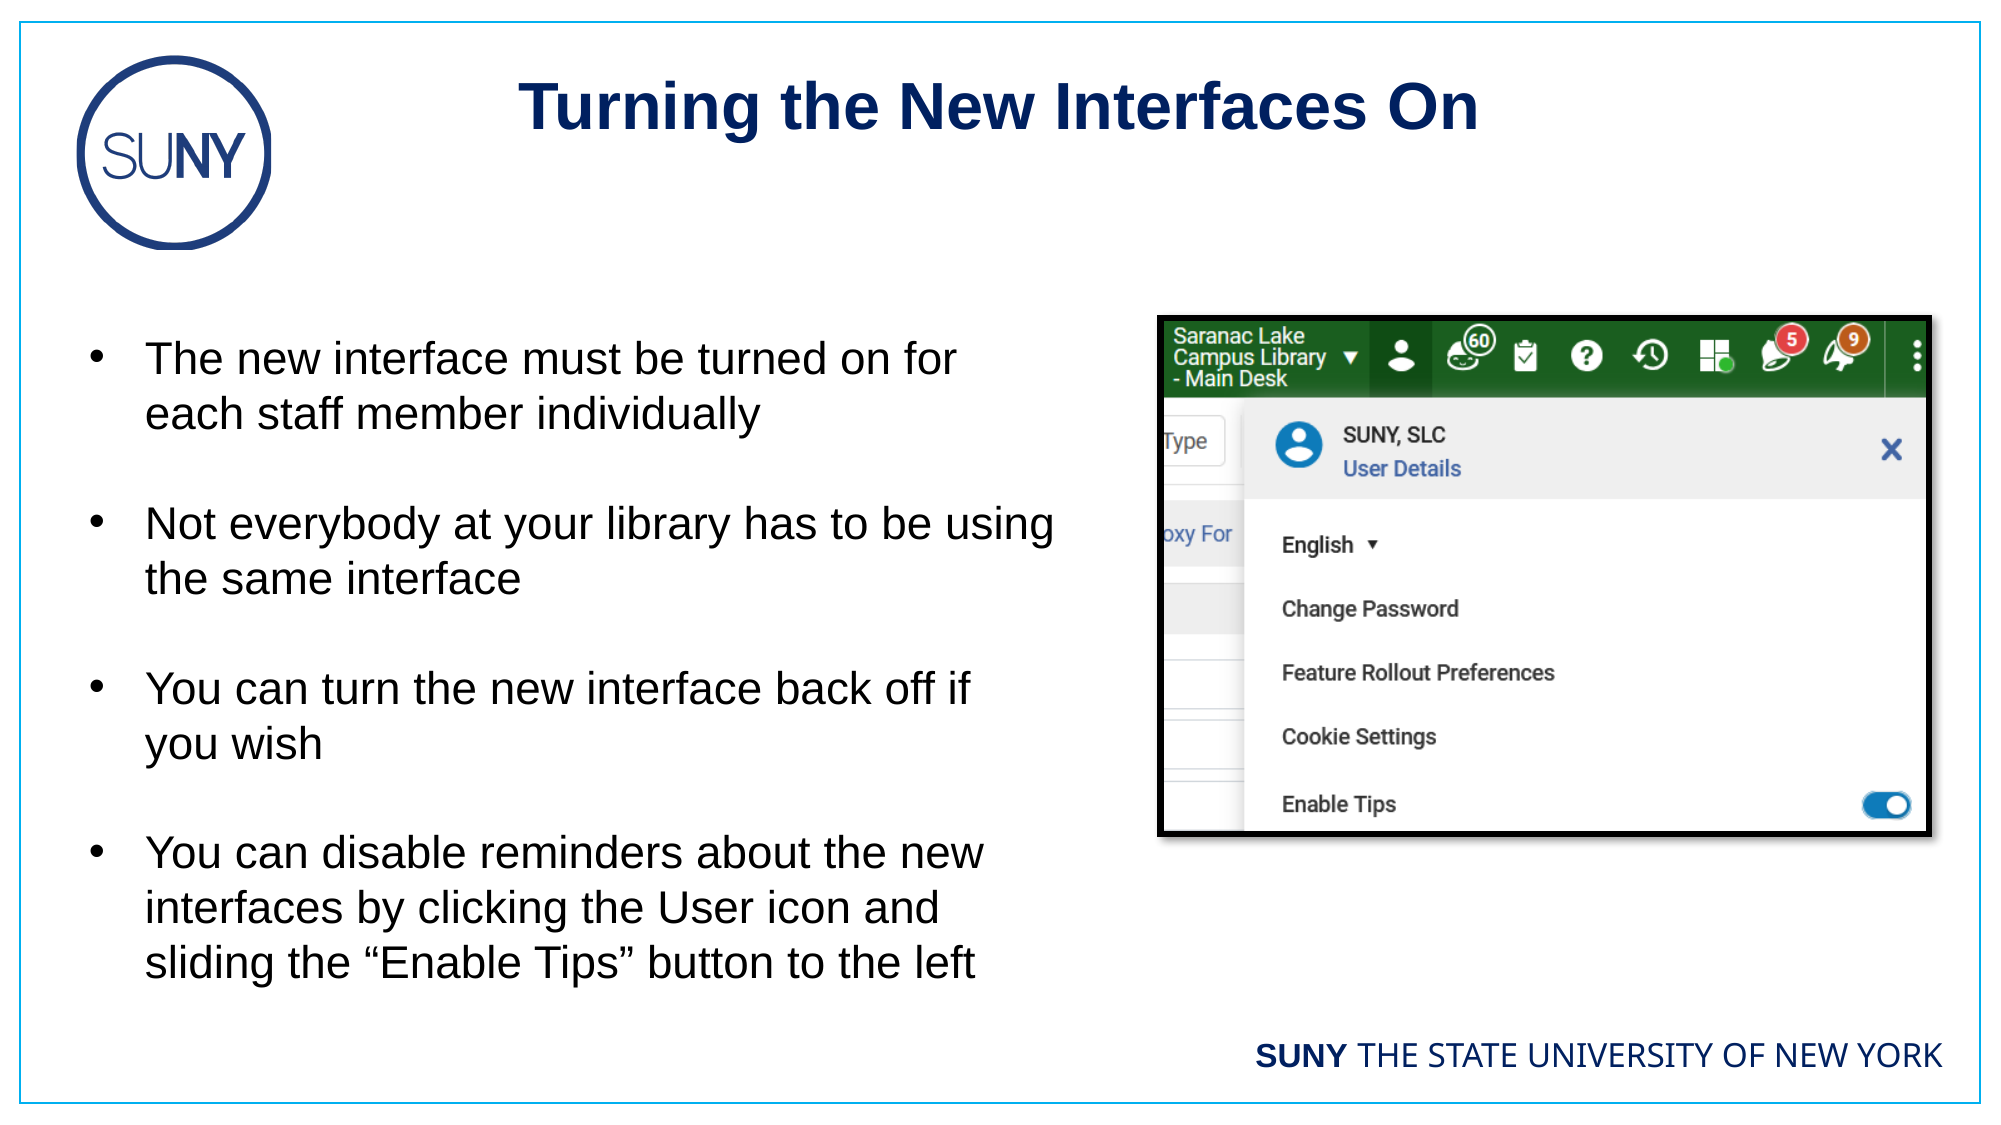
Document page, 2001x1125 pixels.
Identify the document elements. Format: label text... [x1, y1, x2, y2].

text_box The new interface must be turned on for each staff member individually Not everybody at your library has to be using the same interface You can turn the new interface back off if you wish You can disable reminders about the new interfaces by clicking the User icon and sliding the “Enable Tips” button to the left [73, 320, 1073, 1125]
picture [1163, 320, 1927, 831]
text_box Turning the New Interfaces On [307, 55, 1692, 151]
